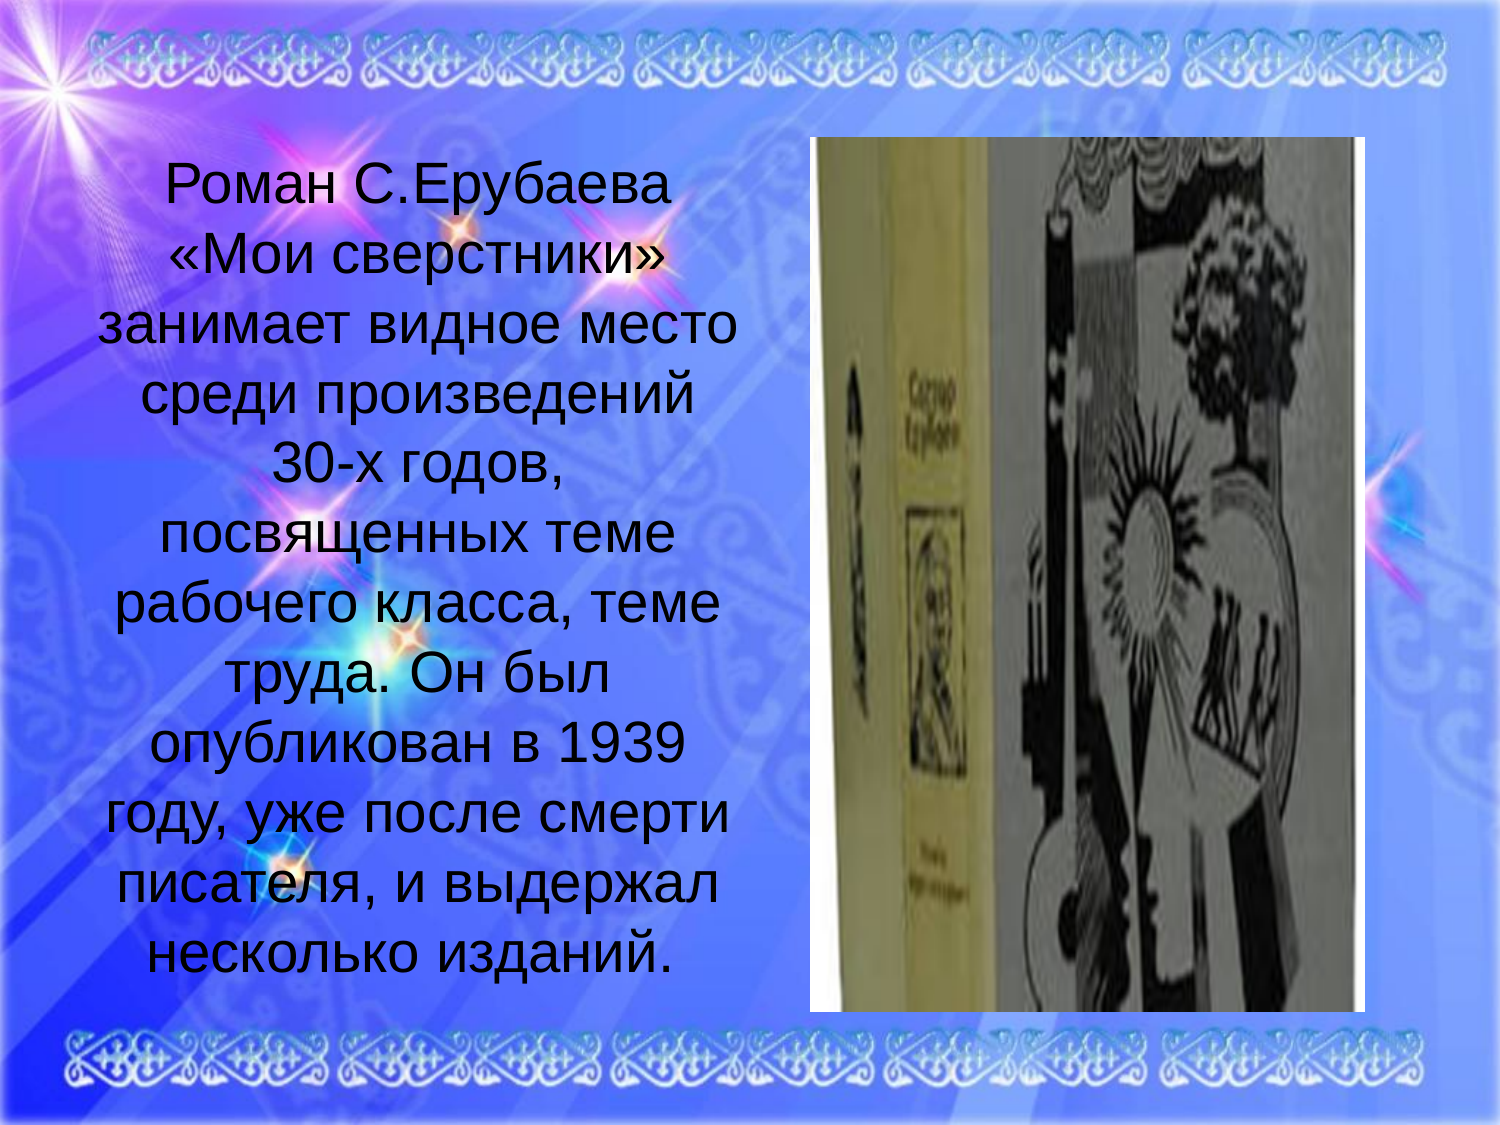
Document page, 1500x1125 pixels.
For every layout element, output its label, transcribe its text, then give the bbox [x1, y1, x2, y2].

list Роман С.Ерубаева «Мои сверстники» занимает видное место среди произведений 30-х годов, посвященных теме рабочего класса, теме труда. Он был опубликован в 1939 году, уже после смерти писателя, и выдержал несколько изданий. [75, 137, 762, 1005]
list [809, 136, 1365, 1012]
picture [0, 0, 1500, 1125]
